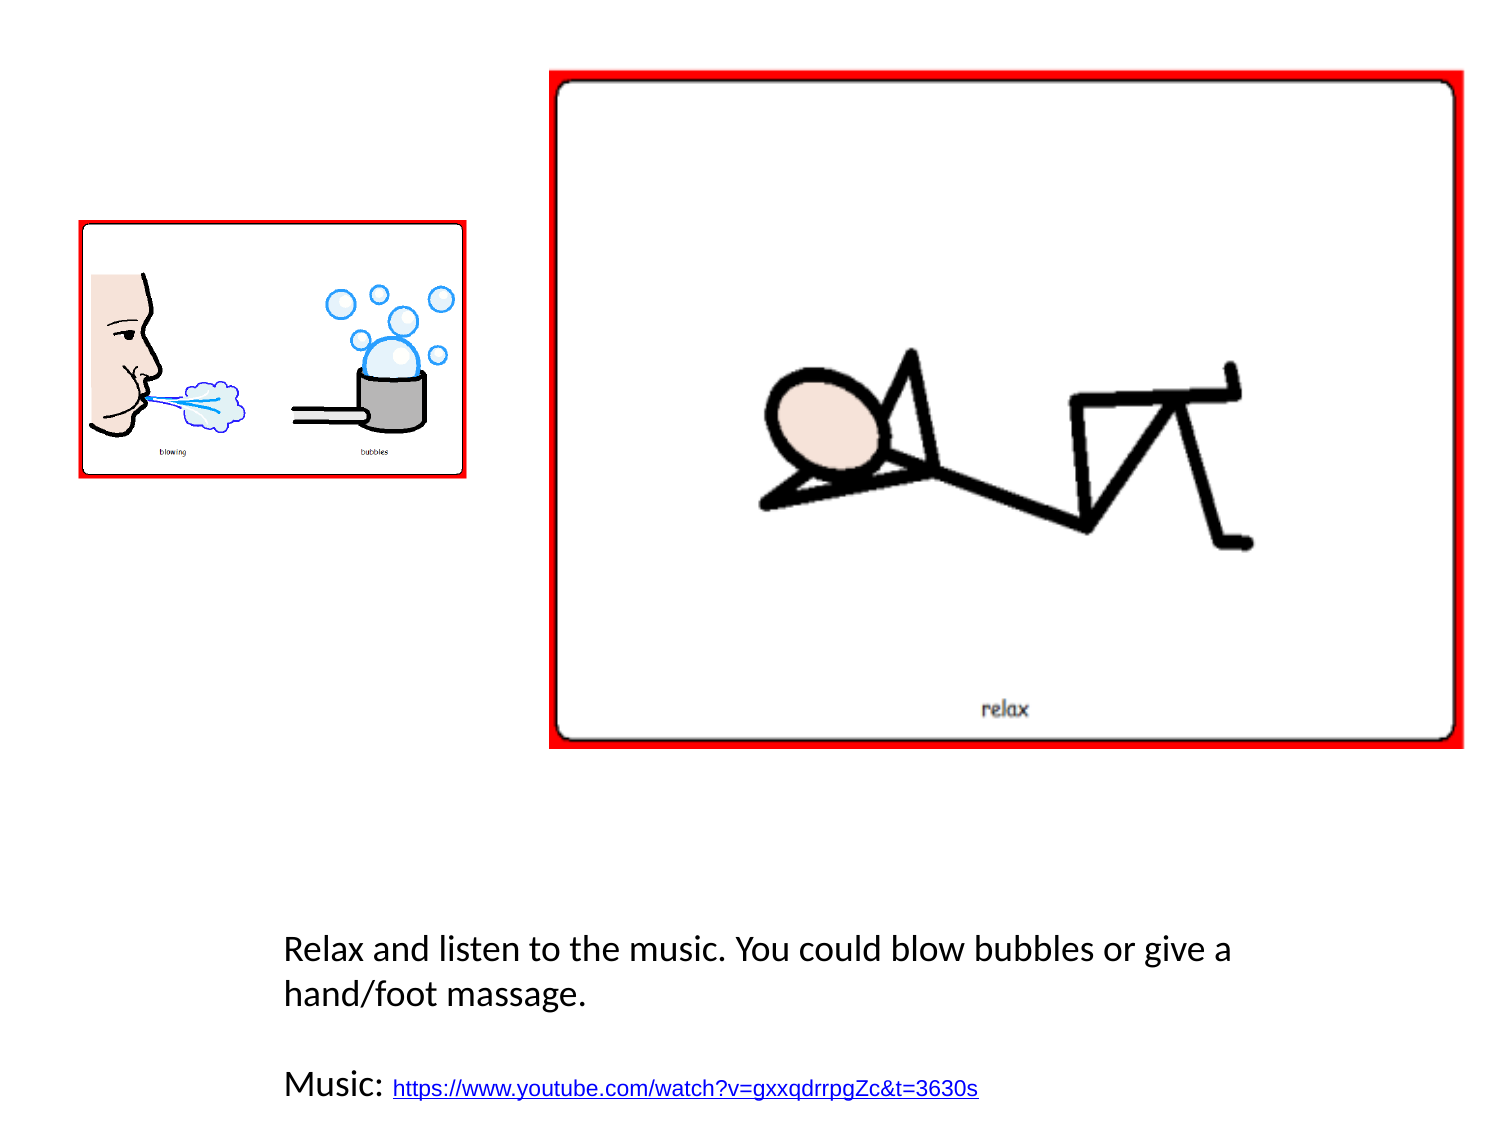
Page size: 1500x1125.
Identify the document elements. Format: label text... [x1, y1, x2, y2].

picture [76, 219, 469, 481]
picture [548, 66, 1469, 749]
text_box Relax and listen to the music. You could blow bubbles or give a hand/foot massage. Music: https://www.youtube.com/watch?v=gxxqdrrpgZc&t=3630s [268, 916, 1391, 1023]
